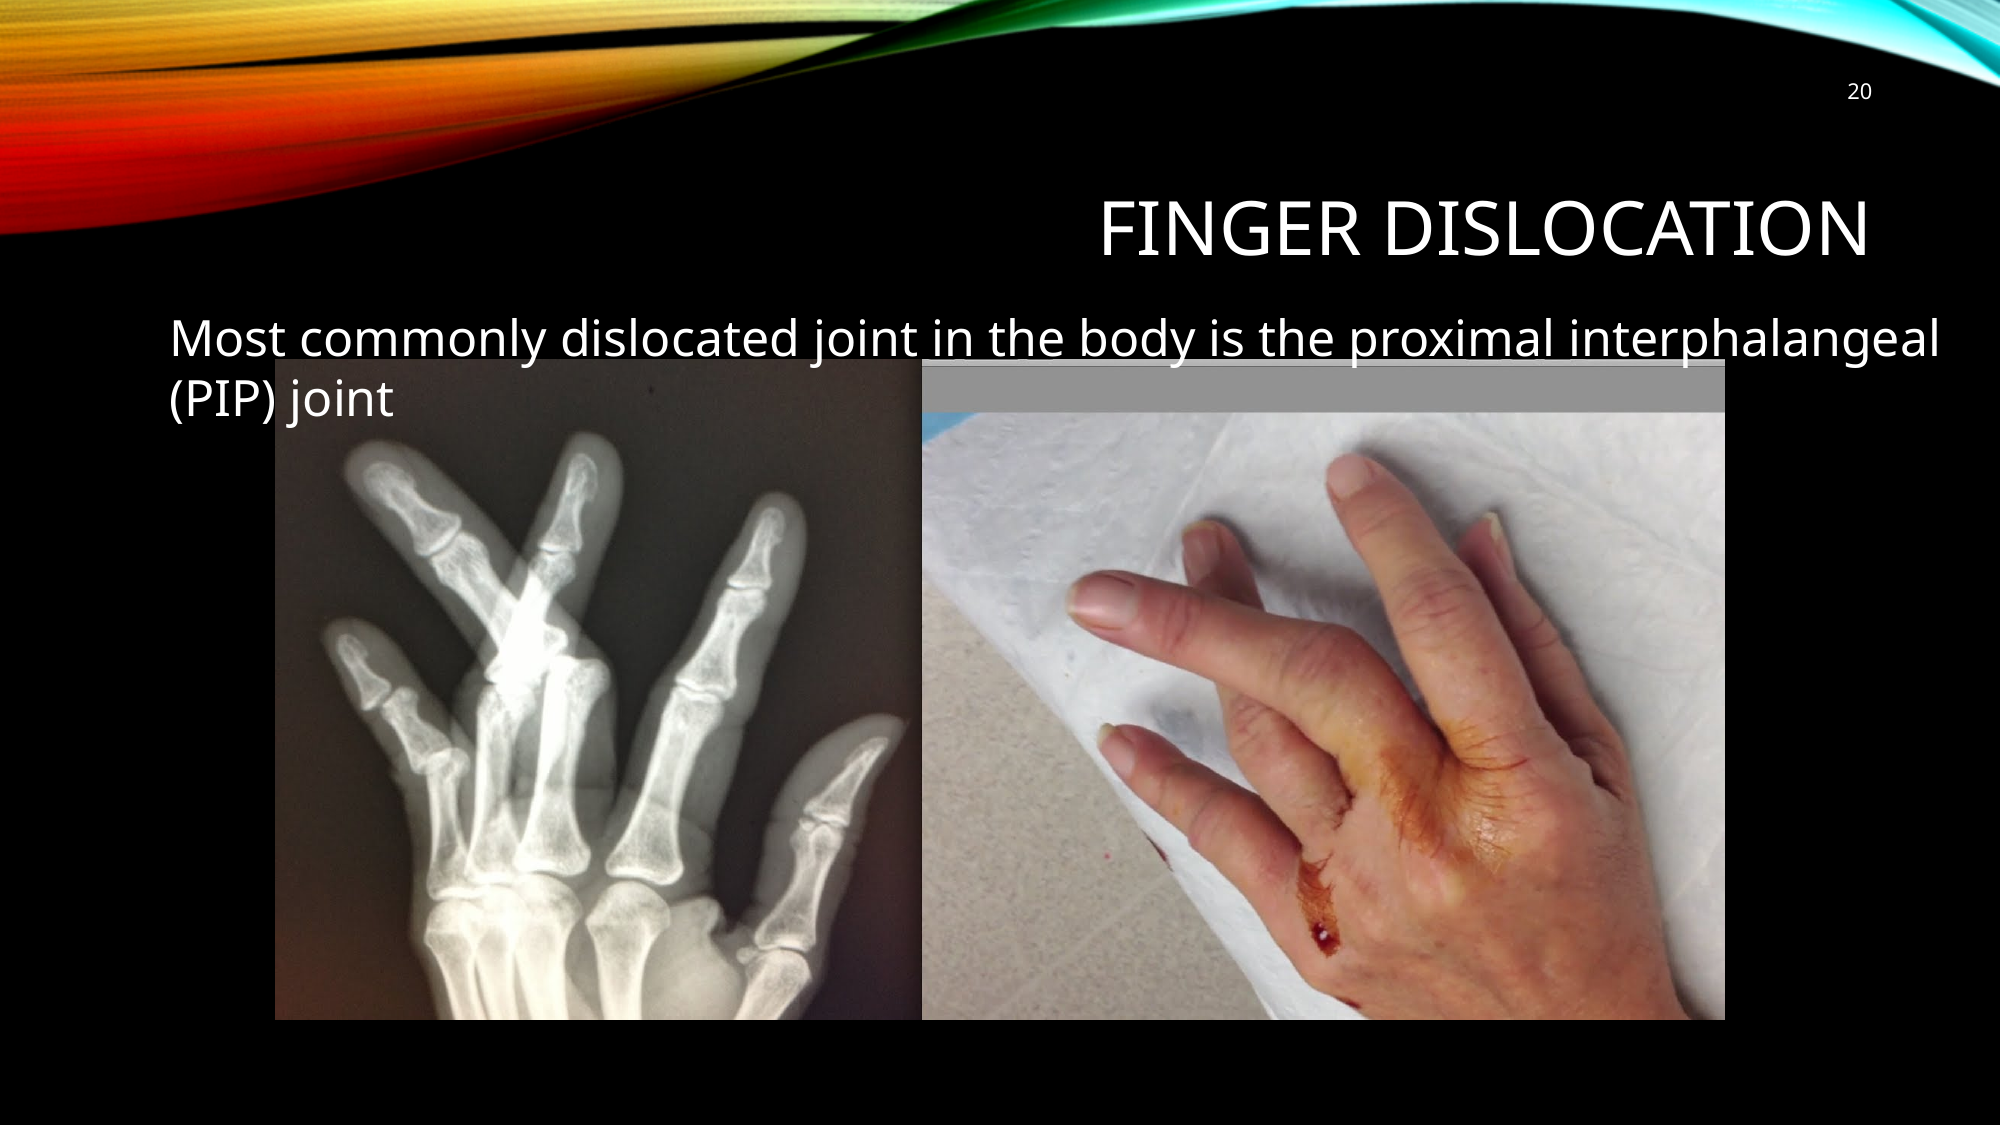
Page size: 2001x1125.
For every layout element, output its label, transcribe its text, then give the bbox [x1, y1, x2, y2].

text_box Most commonly dislocated joint in the body is the proximal interphalangeal (PIP) joint [154, 298, 2000, 434]
title FINGER DISLOCATION [474, 125, 1888, 298]
slide_number ‹#› [1437, 62, 1888, 123]
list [275, 359, 1725, 1021]
picture [0, 0, 2000, 237]
